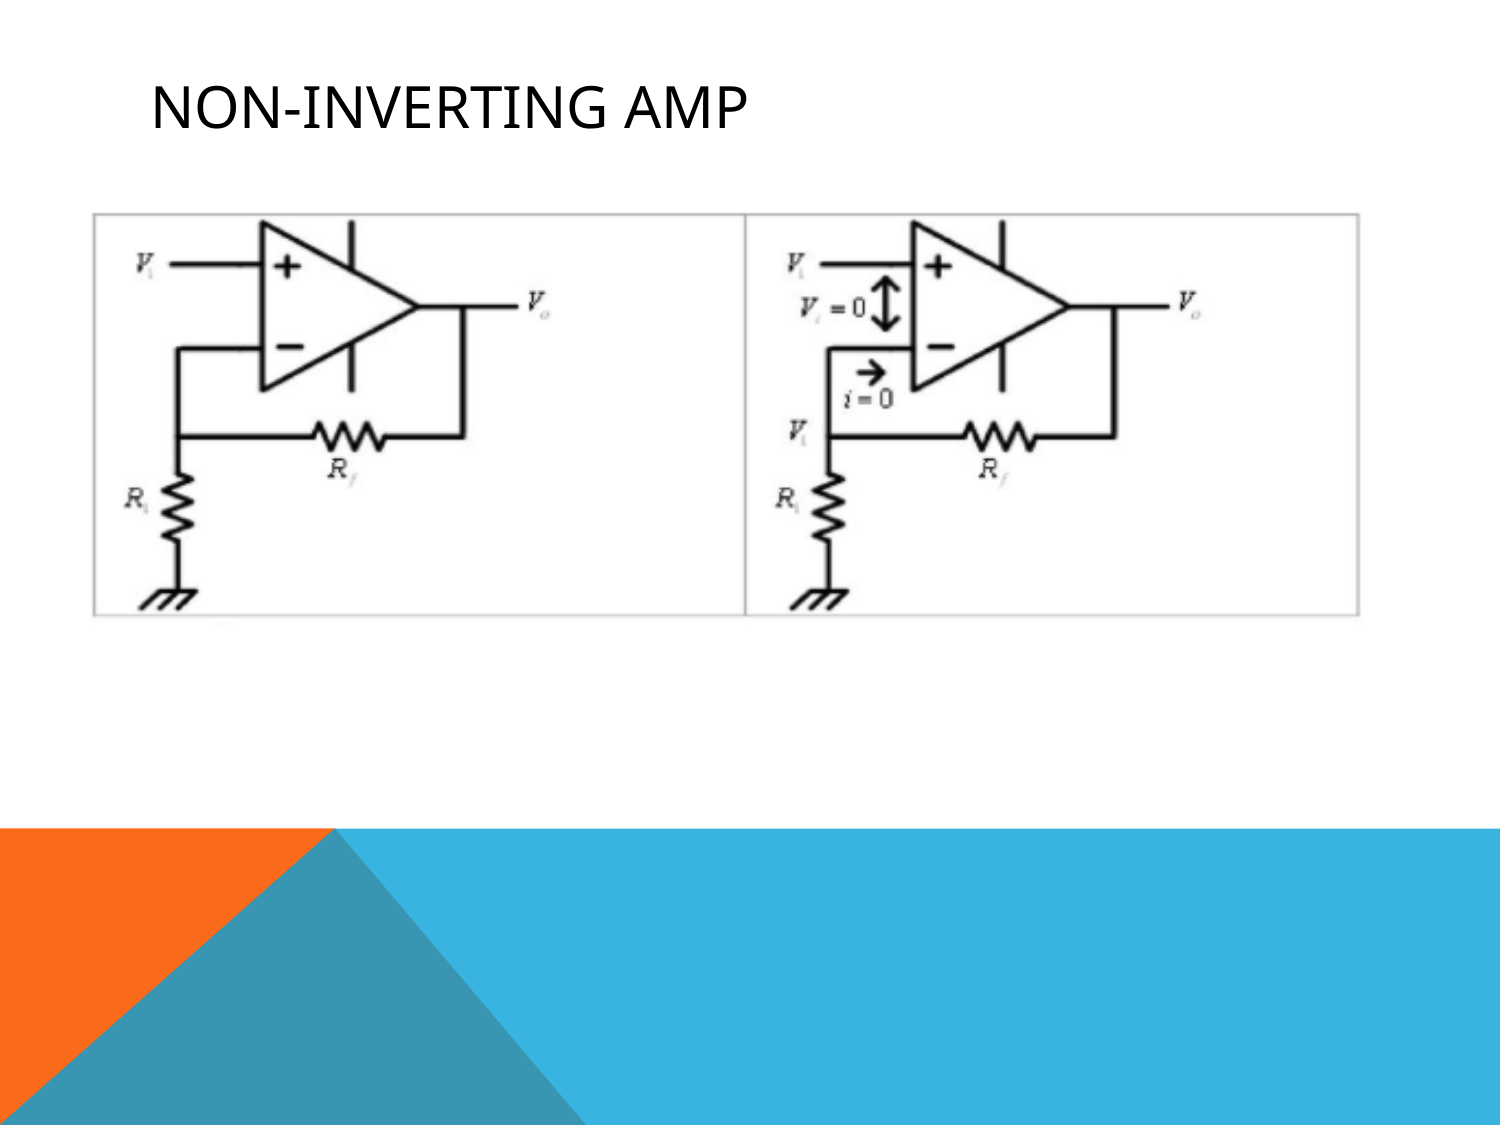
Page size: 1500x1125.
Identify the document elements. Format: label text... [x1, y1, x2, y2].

title Non-inverting Amp [135, 60, 1369, 150]
picture [87, 212, 1363, 626]
